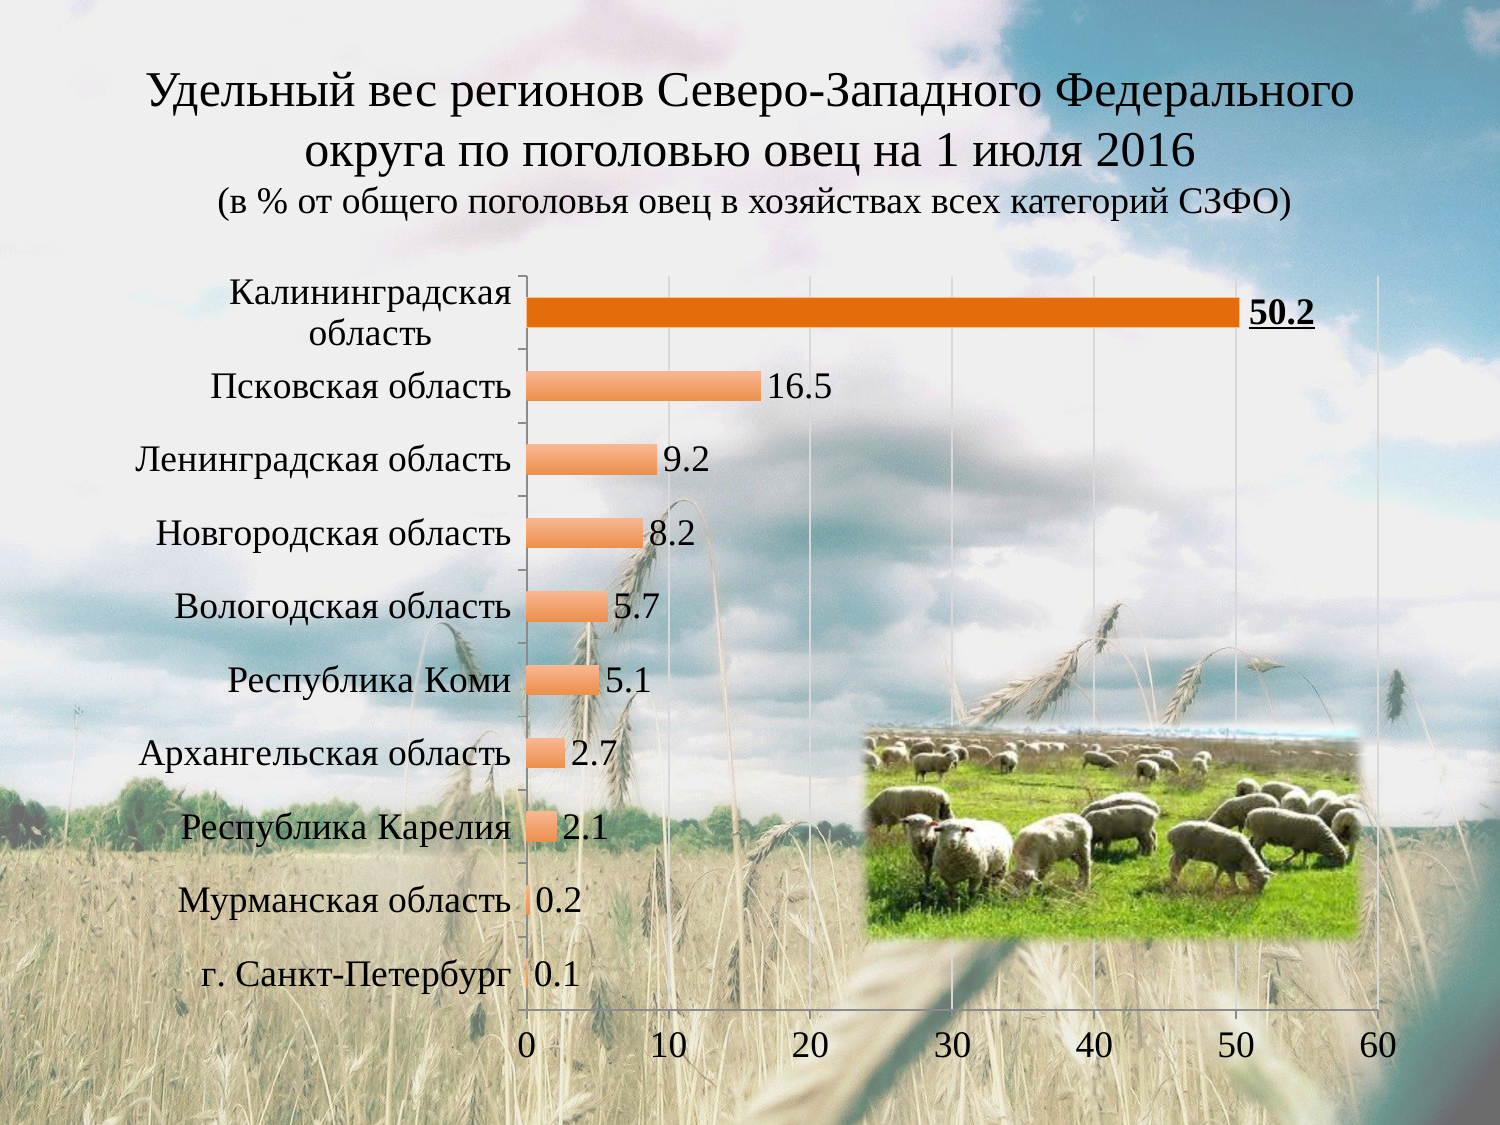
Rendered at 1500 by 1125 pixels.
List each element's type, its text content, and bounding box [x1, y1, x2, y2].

title Удельный вес регионов Северо-Западного Федерального округа по поголовью овец на 1 июля 2016 (в % от общего поголовья овец в хозяйствах всех категорий СЗФО) [75, 45, 1425, 233]
chart [111, 254, 1424, 1083]
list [855, 715, 1368, 948]
picture [0, 0, 1500, 1125]
